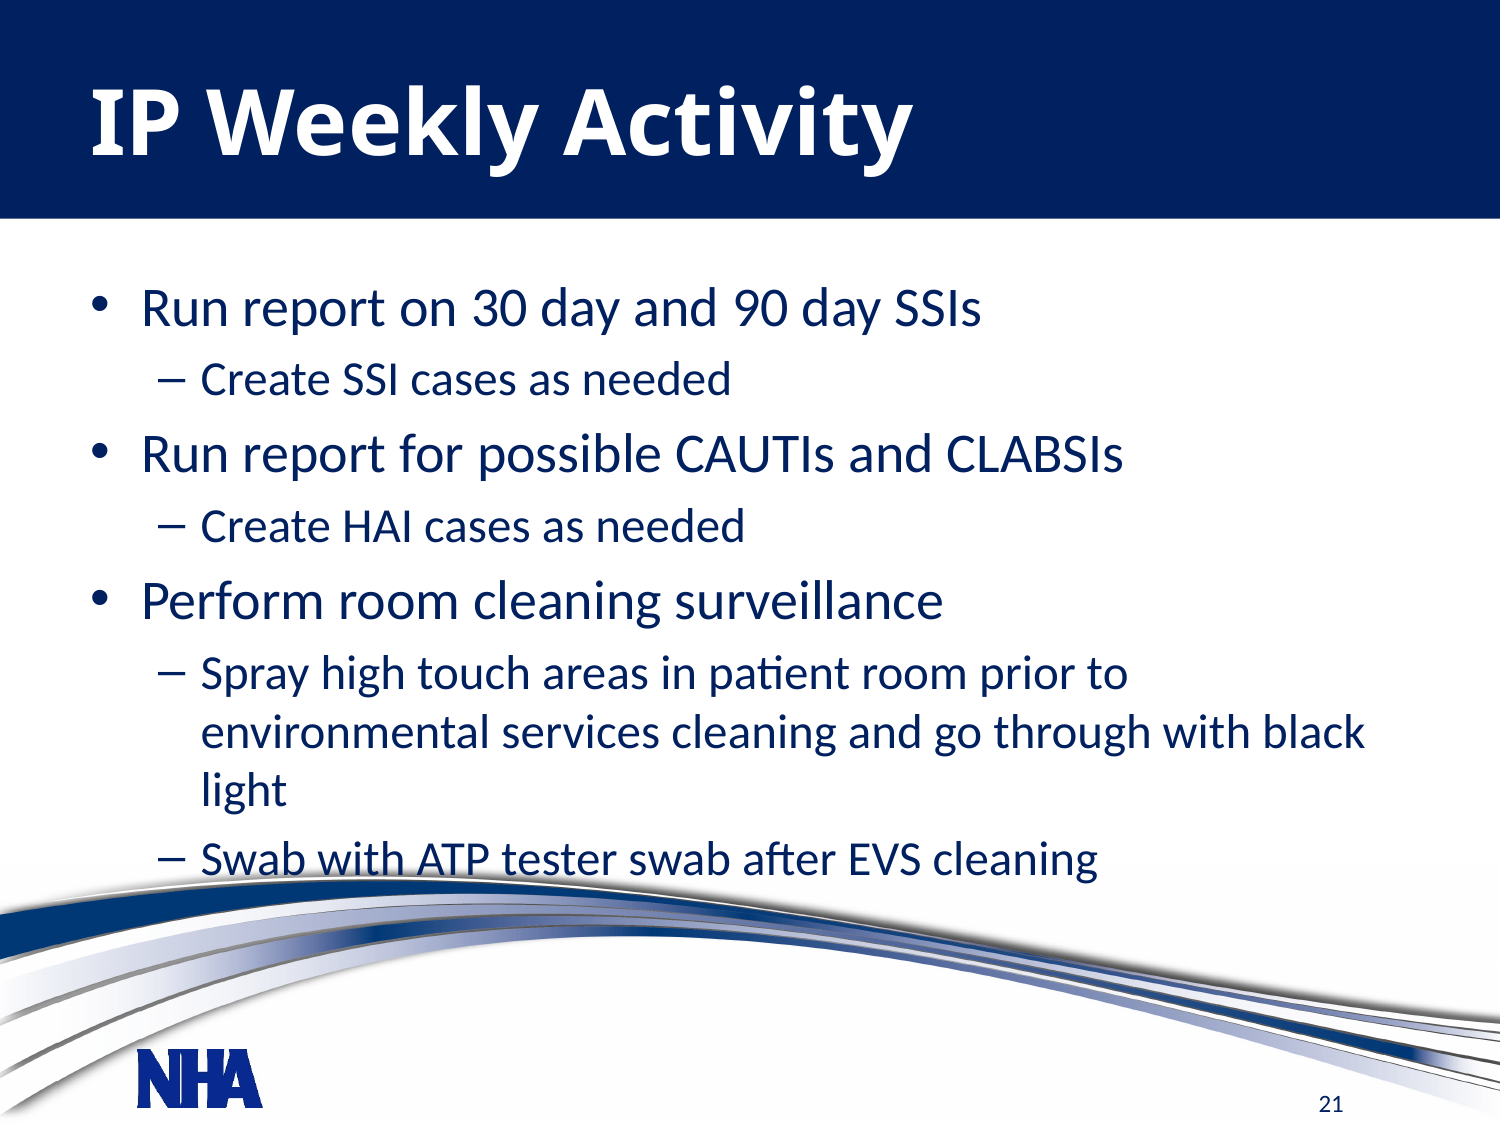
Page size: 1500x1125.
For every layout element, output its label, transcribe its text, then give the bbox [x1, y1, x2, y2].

picture [0, 862, 1500, 1125]
title IP Weekly Activity [75, 24, 1425, 213]
list Run report on 30 day and 90 day SSIs Create SSI cases as needed Run report for possible CAUTIs and CLABSIs Create HAI cases as needed Perform room cleaning surveillance Spray high touch areas in patient room prior to environmental services cleaning and go through with black light Swab with ATP tester swab after EVS cleaning [74, 262, 1425, 900]
